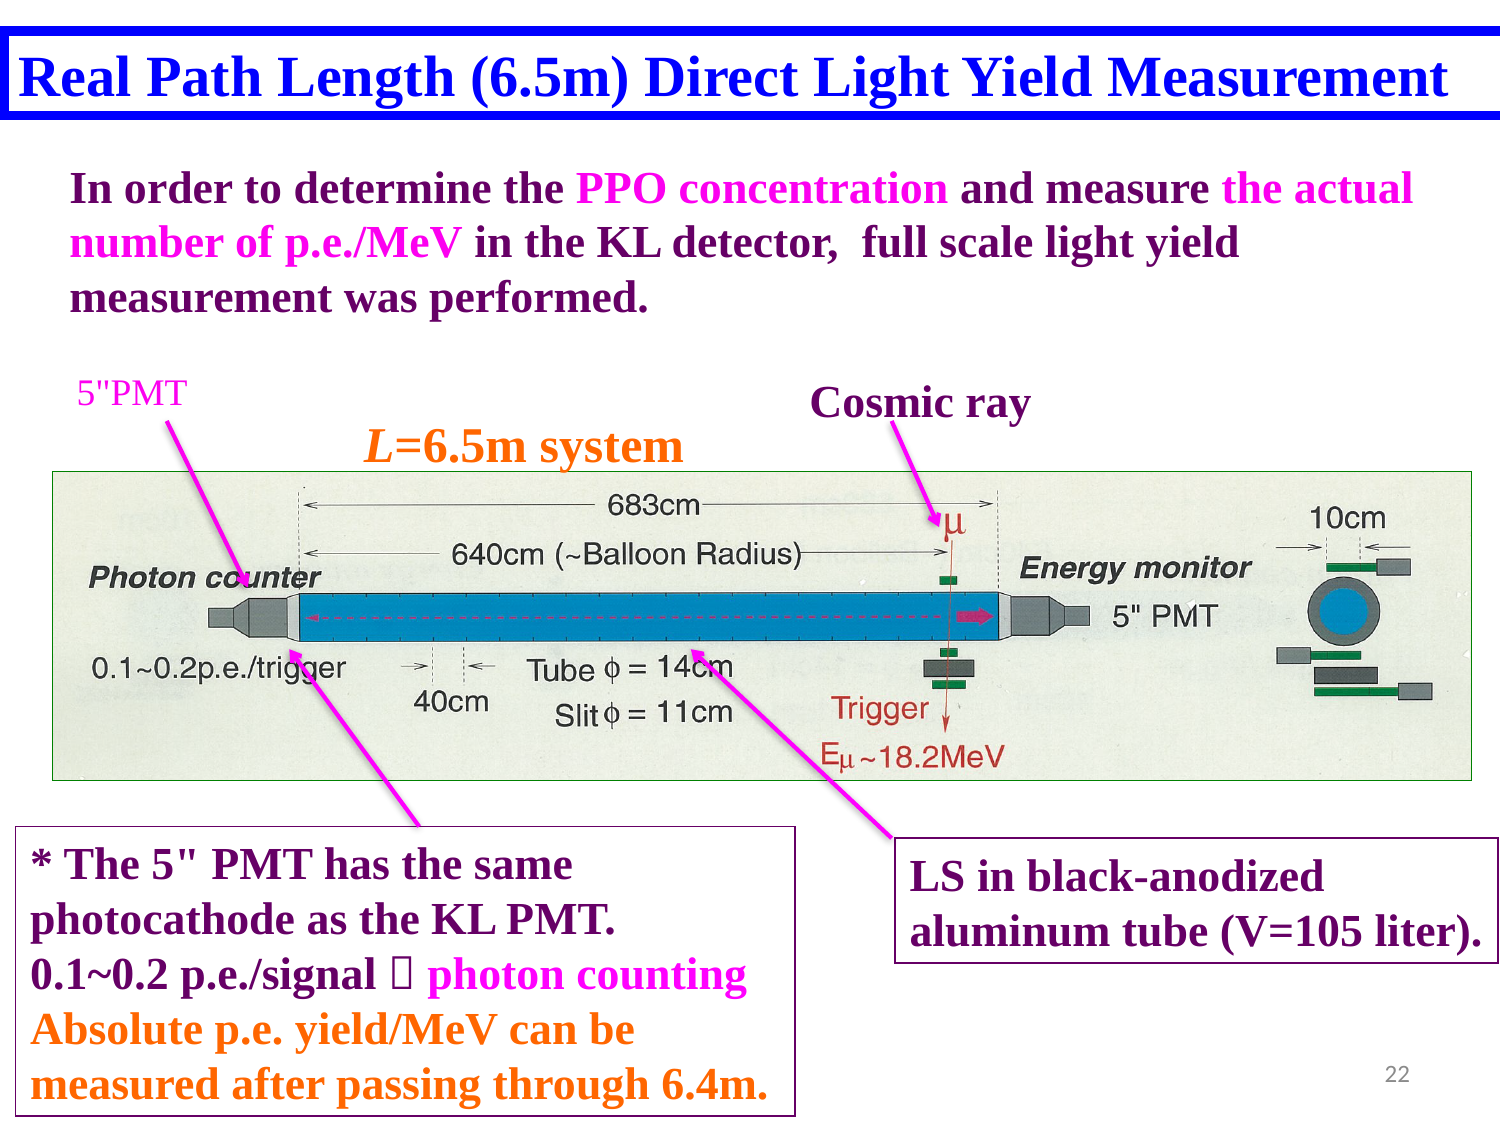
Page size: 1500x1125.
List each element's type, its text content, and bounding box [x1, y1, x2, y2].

picture [52, 471, 1472, 780]
slide_number 22 [1074, 1042, 1425, 1103]
text_box L=6.5m system [349, 404, 700, 470]
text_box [288, 648, 420, 827]
text_box Cosmic ray [794, 364, 1047, 435]
text_box 5"PMT [61, 360, 203, 421]
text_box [891, 420, 940, 528]
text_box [166, 420, 249, 588]
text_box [690, 648, 892, 839]
text_box * The 5" PMT has the same photocathode as the KL PMT. 0.1~0.2 p.e./signal  photon counting Absolute p.e. yield/MeV can be measured after passing through 6.4m. [15, 826, 795, 1117]
text_box LS in black-anodized aluminum tube (V=105 liter). [894, 838, 1498, 963]
text_box Real Path Length (6.5m) Direct Light Yield Measurement [3, 31, 1500, 116]
text_box In order to determine the PPO concentration and measure the actual number of p.e./MeV in the KL detector, full scale light yield measurement was performed. [54, 149, 1441, 330]
